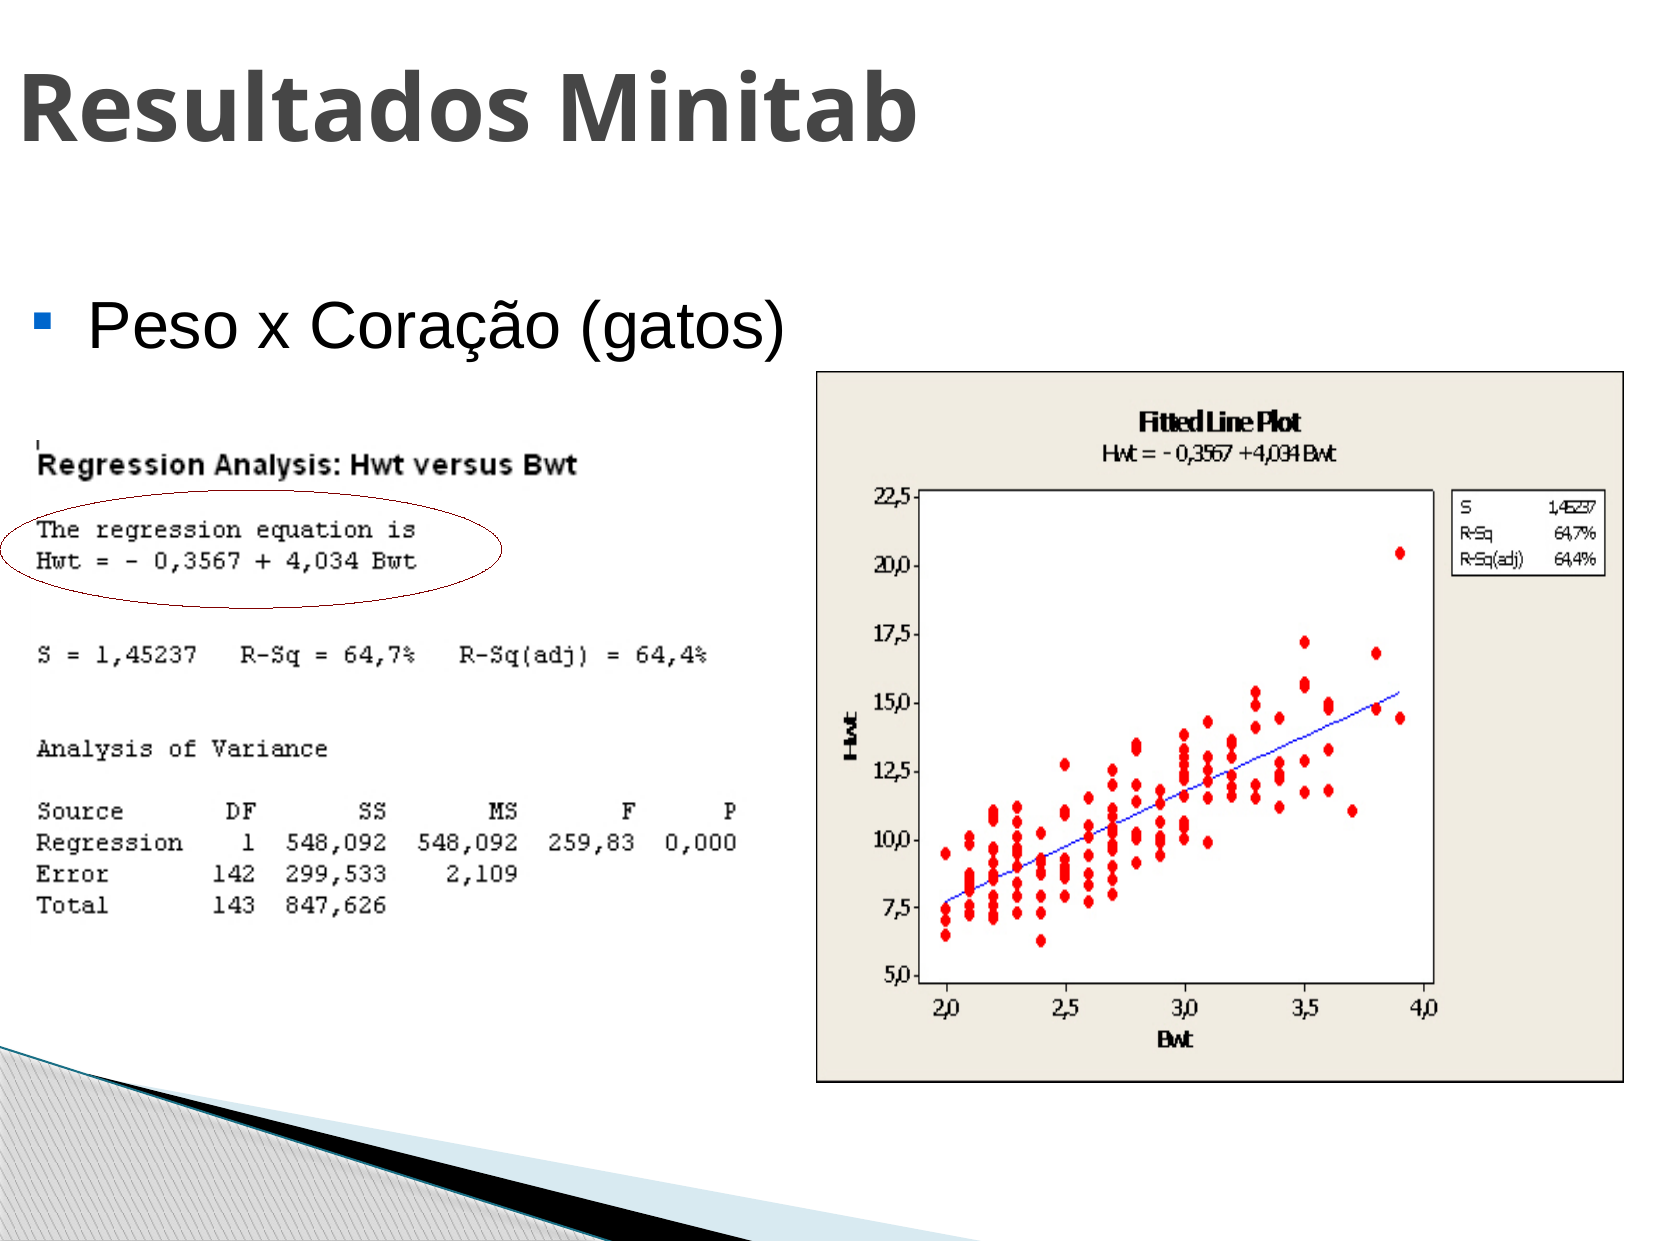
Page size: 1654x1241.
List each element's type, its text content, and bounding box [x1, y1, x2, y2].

picture [29, 440, 768, 946]
title Resultados Minitab [0, 0, 1488, 216]
list Peso x Coração (gatos) [0, 273, 1489, 650]
picture [816, 371, 1625, 1084]
text_box [0, 524, 23, 574]
